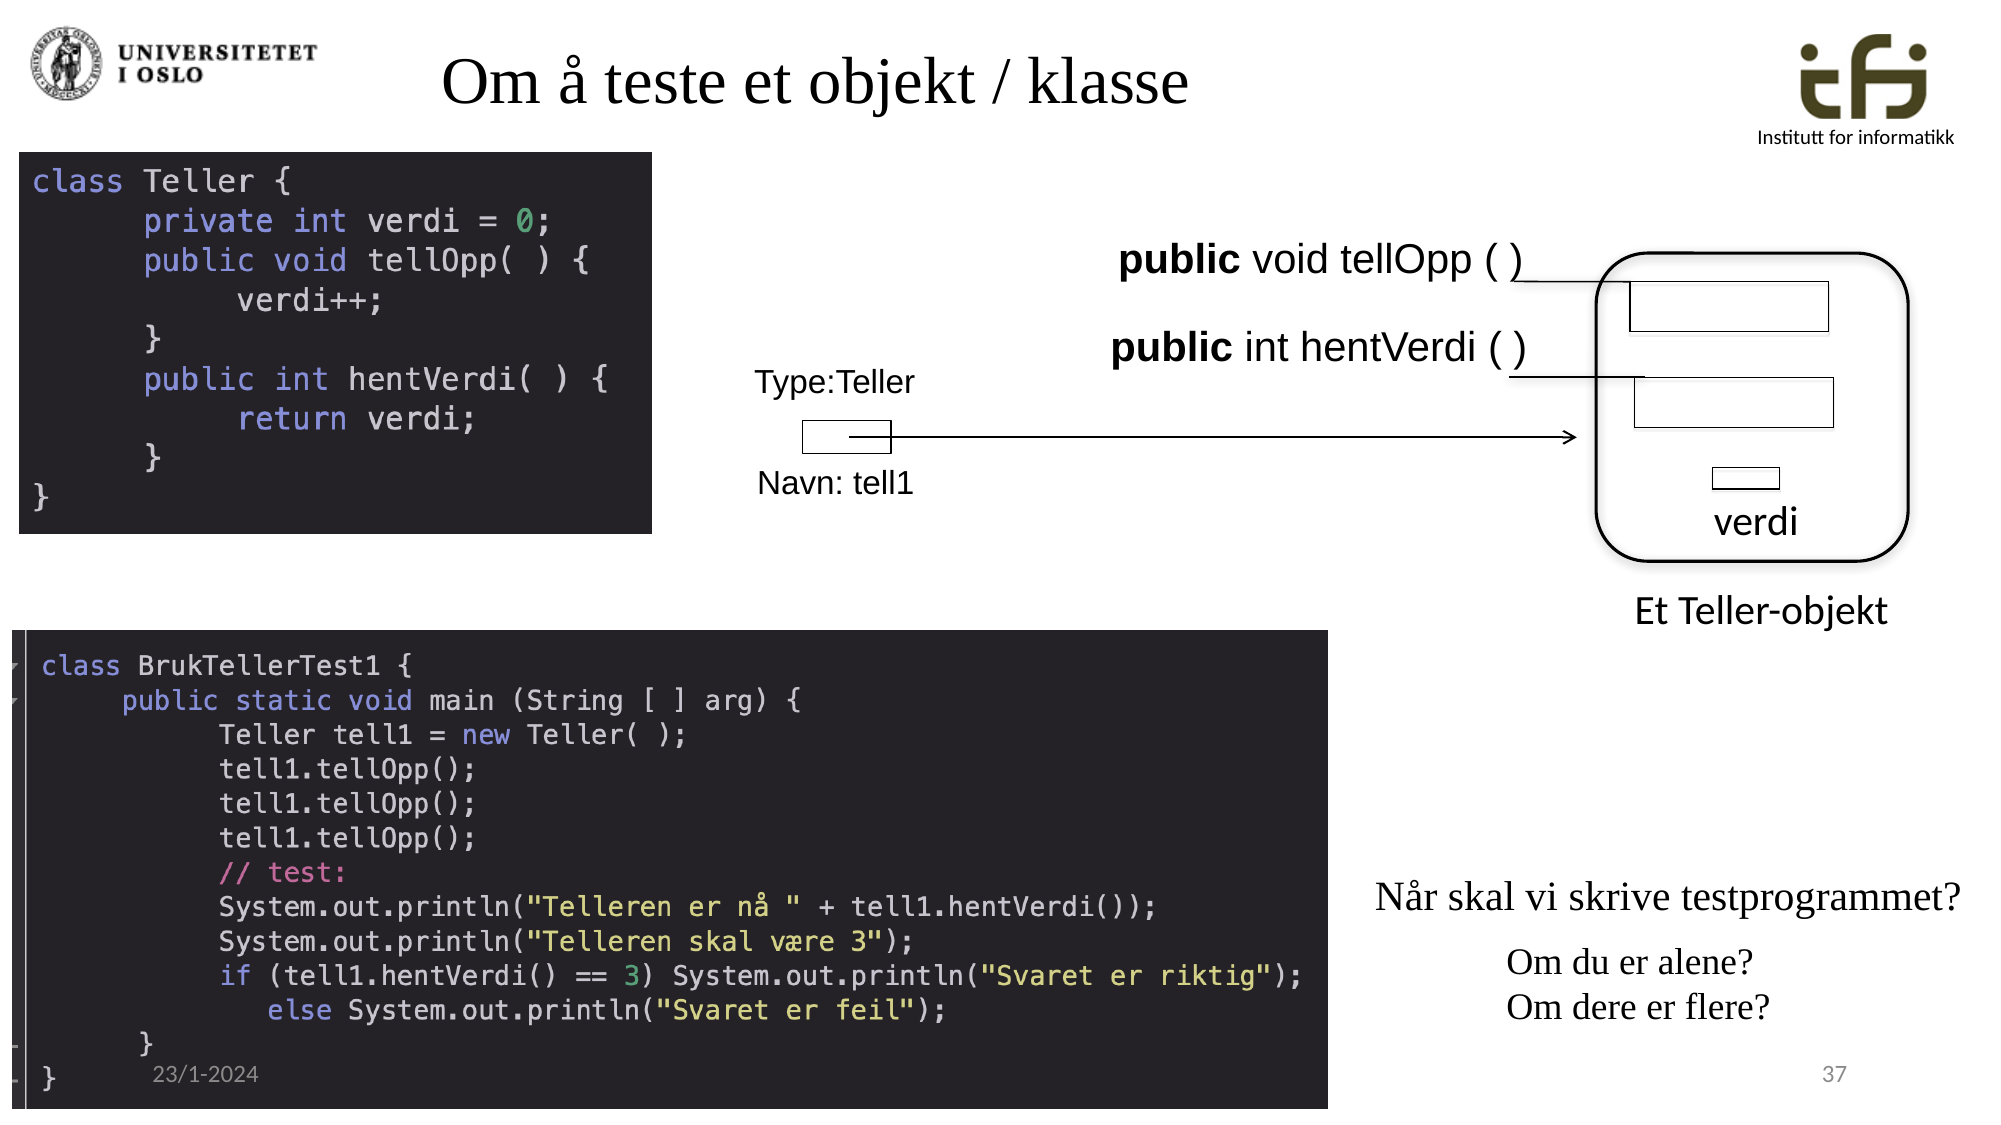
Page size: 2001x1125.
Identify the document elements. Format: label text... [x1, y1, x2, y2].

text_box Om du er alene? Om dere er flere? [1491, 929, 1787, 1035]
footer IN1010 Uke 2, tirsdag [1328, 1042, 1338, 1103]
text_box Om å teste et objekt / klasse [426, 29, 1208, 124]
text_box public int hentVerdi ( ) [1095, 312, 1543, 378]
text_box [1596, 253, 1909, 562]
picture [23, 23, 324, 107]
picture [1754, 34, 1971, 120]
text_box verdi [1698, 486, 1814, 552]
text_box Type:Teller [739, 352, 931, 408]
slide_number 37 [1412, 1042, 1863, 1103]
text_box Navn: tell1 [742, 453, 930, 509]
text_box Et Teller-objekt [1619, 576, 1904, 641]
text_box public void tellOpp ( ) [1103, 224, 1539, 290]
text_box [1712, 467, 1780, 486]
text_box Når skal vi skrive testprogrammet? [1360, 861, 1978, 927]
text_box [1629, 281, 1829, 332]
text_box [802, 420, 891, 453]
picture [19, 152, 652, 534]
picture [12, 630, 1328, 1109]
text_box [1634, 377, 1834, 428]
